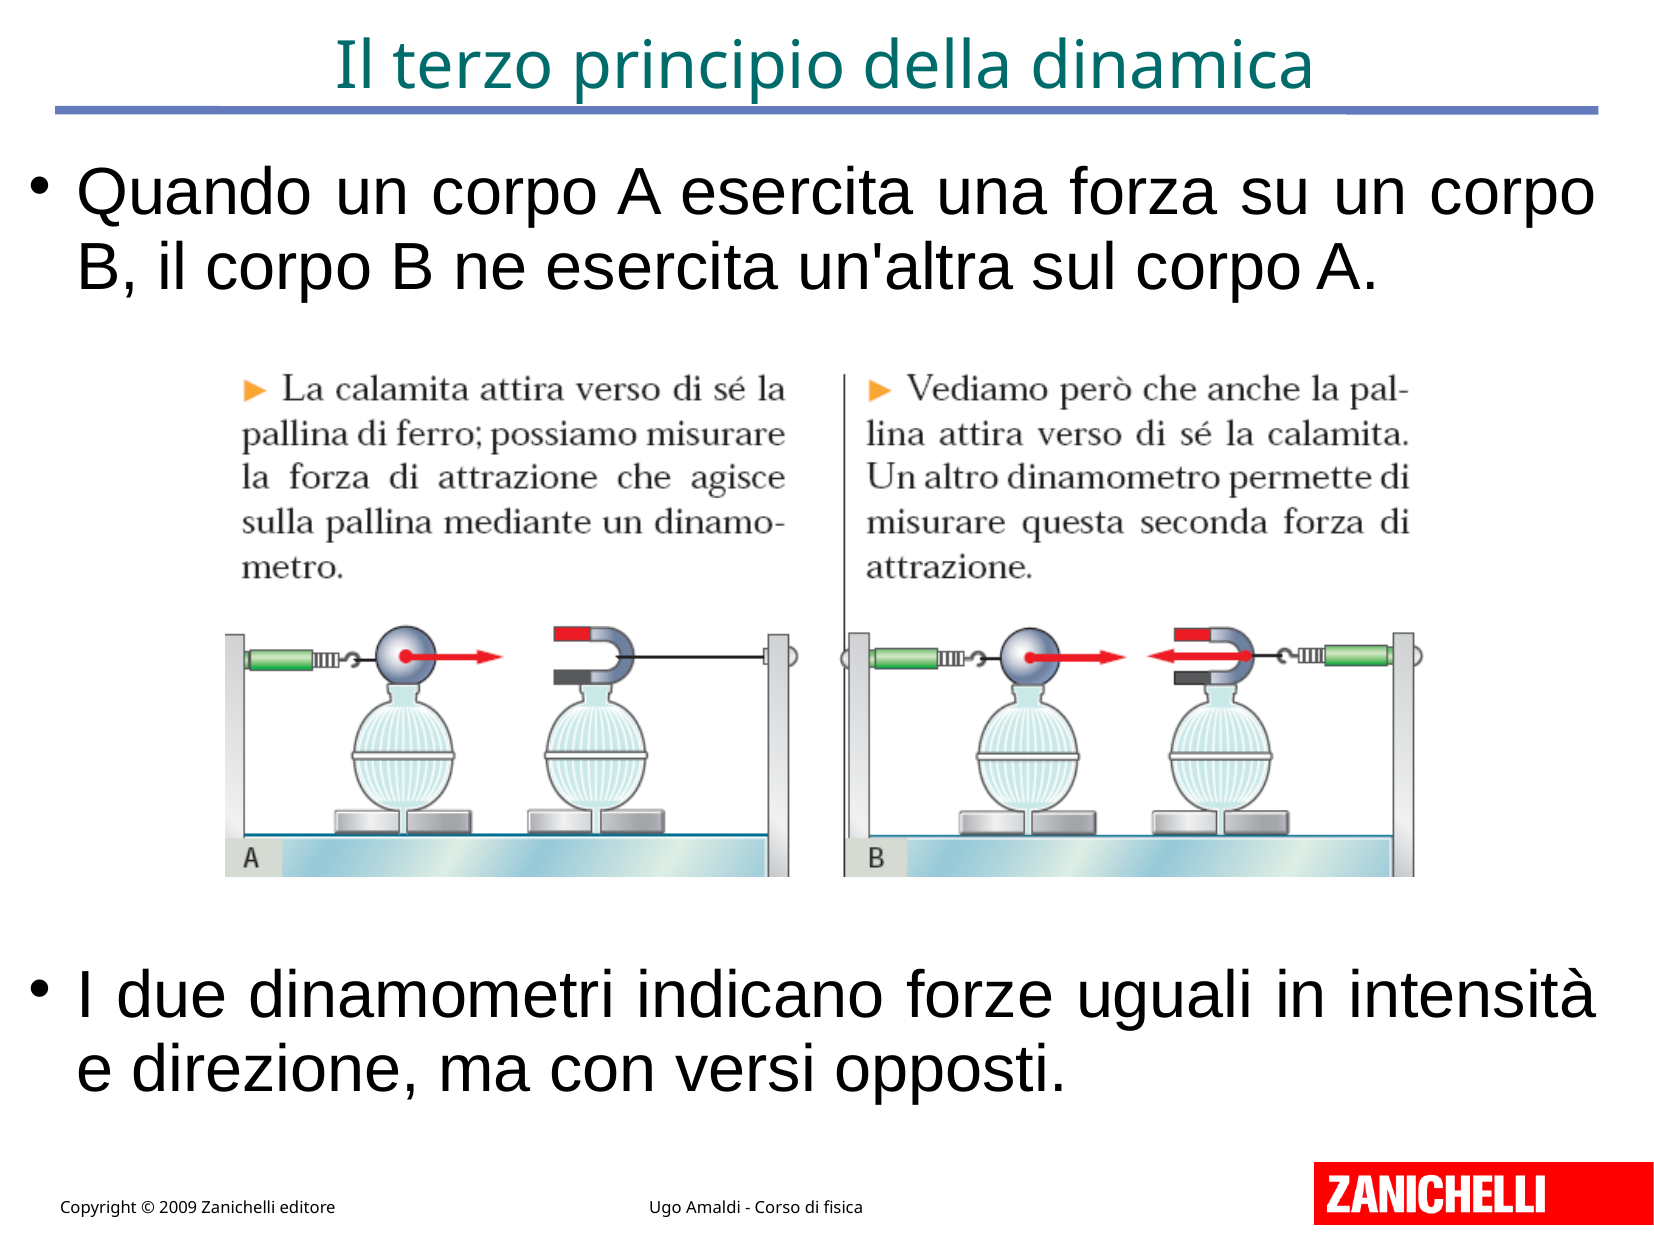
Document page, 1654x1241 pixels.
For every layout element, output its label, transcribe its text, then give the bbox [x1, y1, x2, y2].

picture [1314, 1162, 1654, 1225]
title Il terzo principio della dinamica [55, 13, 1599, 147]
list Quando un corpo A esercita una forza su un corpo B, il corpo B ne esercita un'altra sul corpo A. I due dinamometri indicano forze uguali in intensità e direzione, ma con versi opposti. [0, 147, 1613, 1167]
picture [224, 362, 1427, 878]
